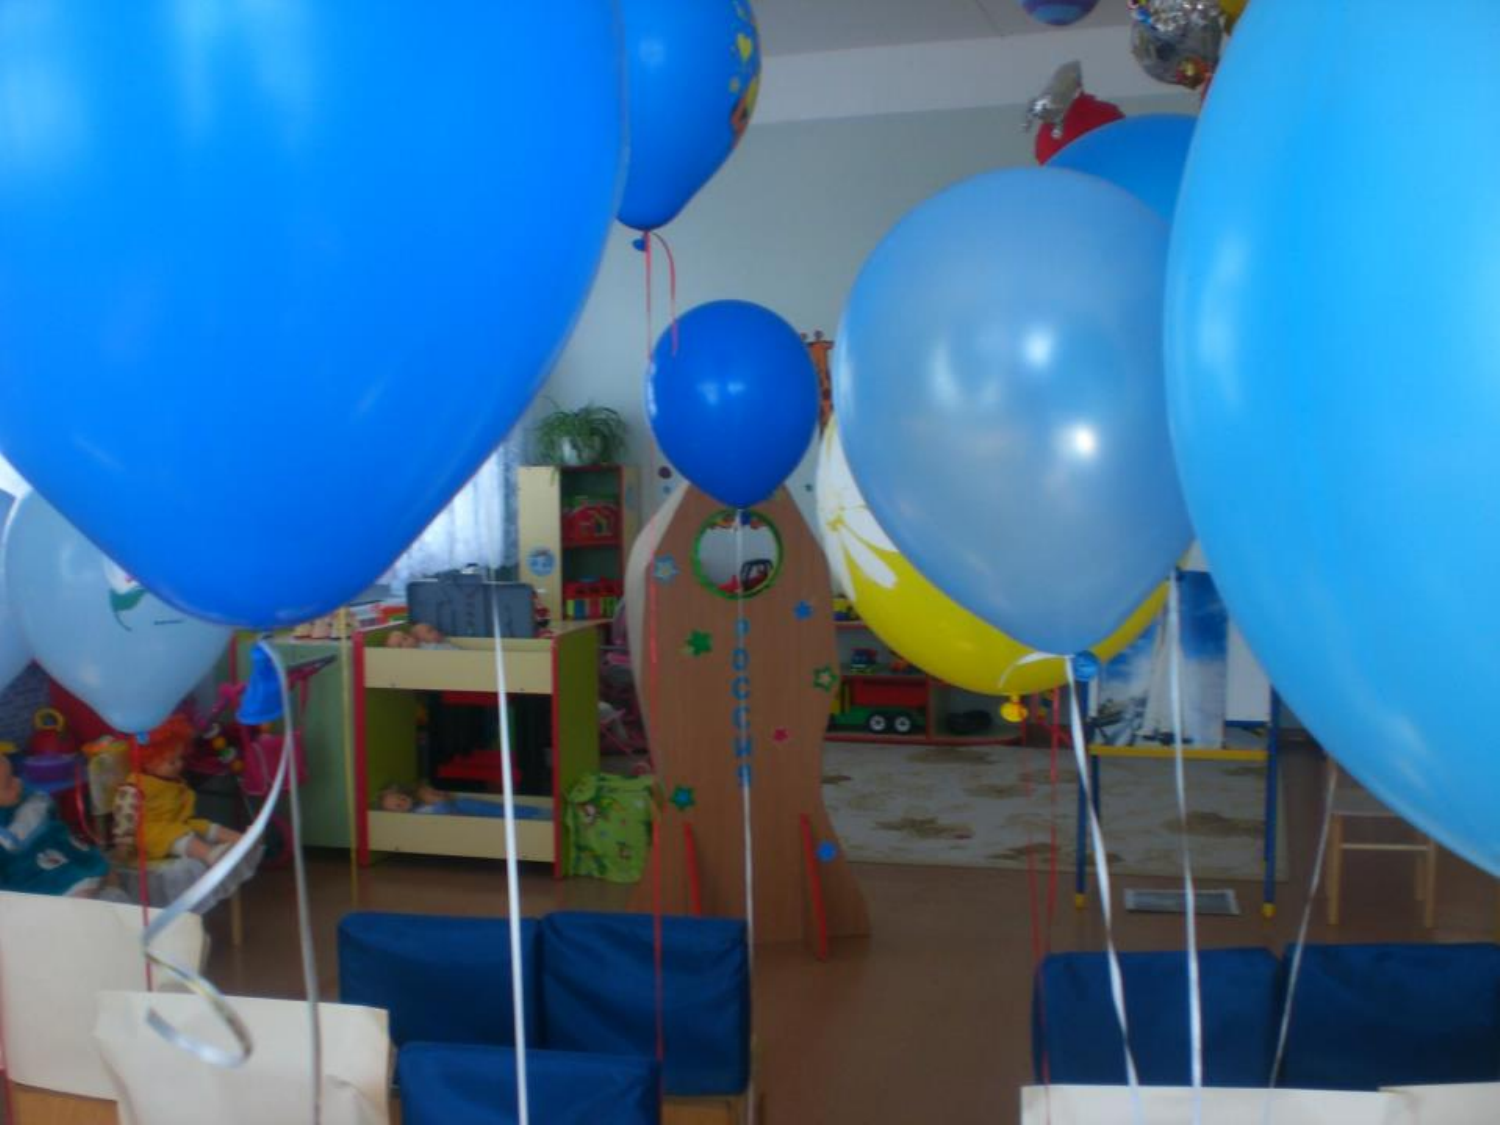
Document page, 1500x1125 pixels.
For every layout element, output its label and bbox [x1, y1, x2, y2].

list [0, 0, 1500, 1125]
